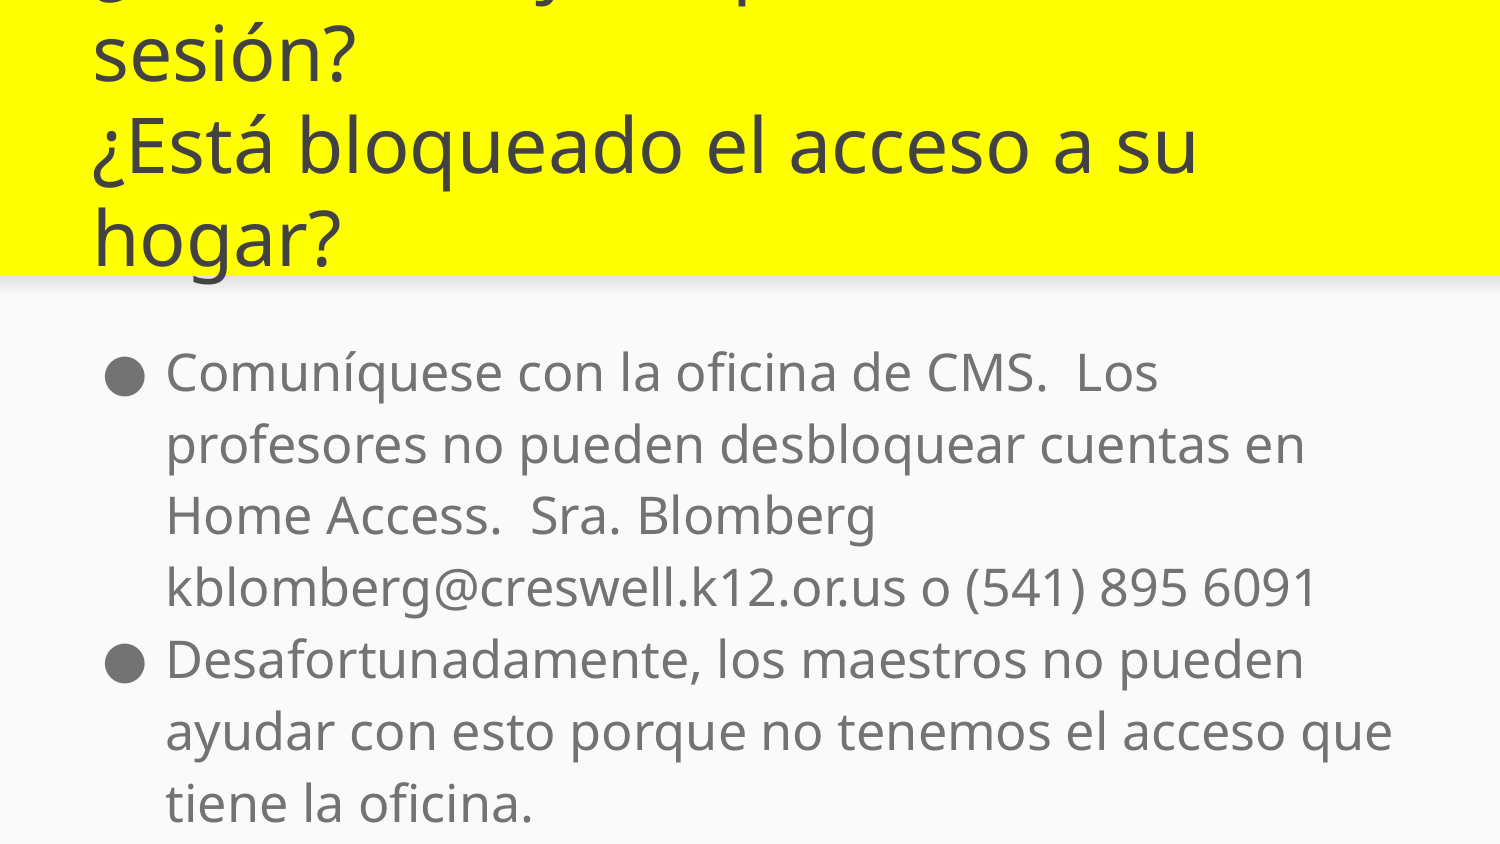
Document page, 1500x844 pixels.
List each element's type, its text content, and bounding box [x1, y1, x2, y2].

list Comuníquese con la oficina de CMS. Los profesores no pueden desbloquear cuentas en Home Access. Sra. Blomberg kblomberg@creswell.k12.or.us o (541) 895 6091 Desafortunadamente, los maestros no pueden ayudar con esto porque no tenemos el acceso que tiene la oficina. [75, 314, 1425, 844]
title ¿Necesitas ayuda para iniciar sesión? ¿Está bloqueado el acceso a su hogar? [77, 0, 1427, 297]
